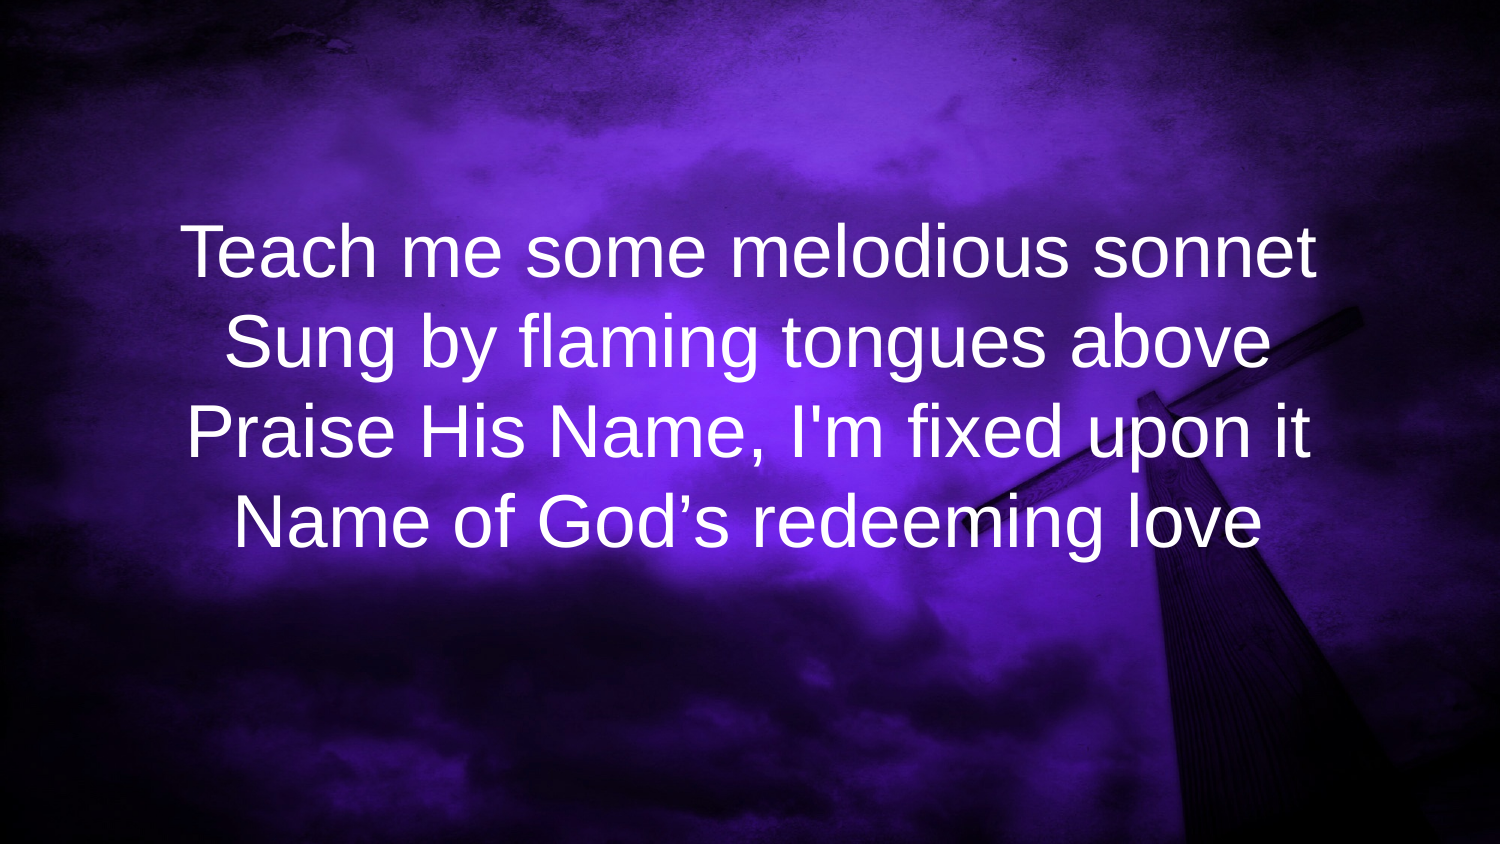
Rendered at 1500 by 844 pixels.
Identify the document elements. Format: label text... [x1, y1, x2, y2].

text_box Teach me some melodious sonnet Sung by flaming tongues above Praise His Name, I'm fixed upon it Name of God’s redeeming love [52, 195, 1446, 586]
picture [0, 0, 1500, 844]
